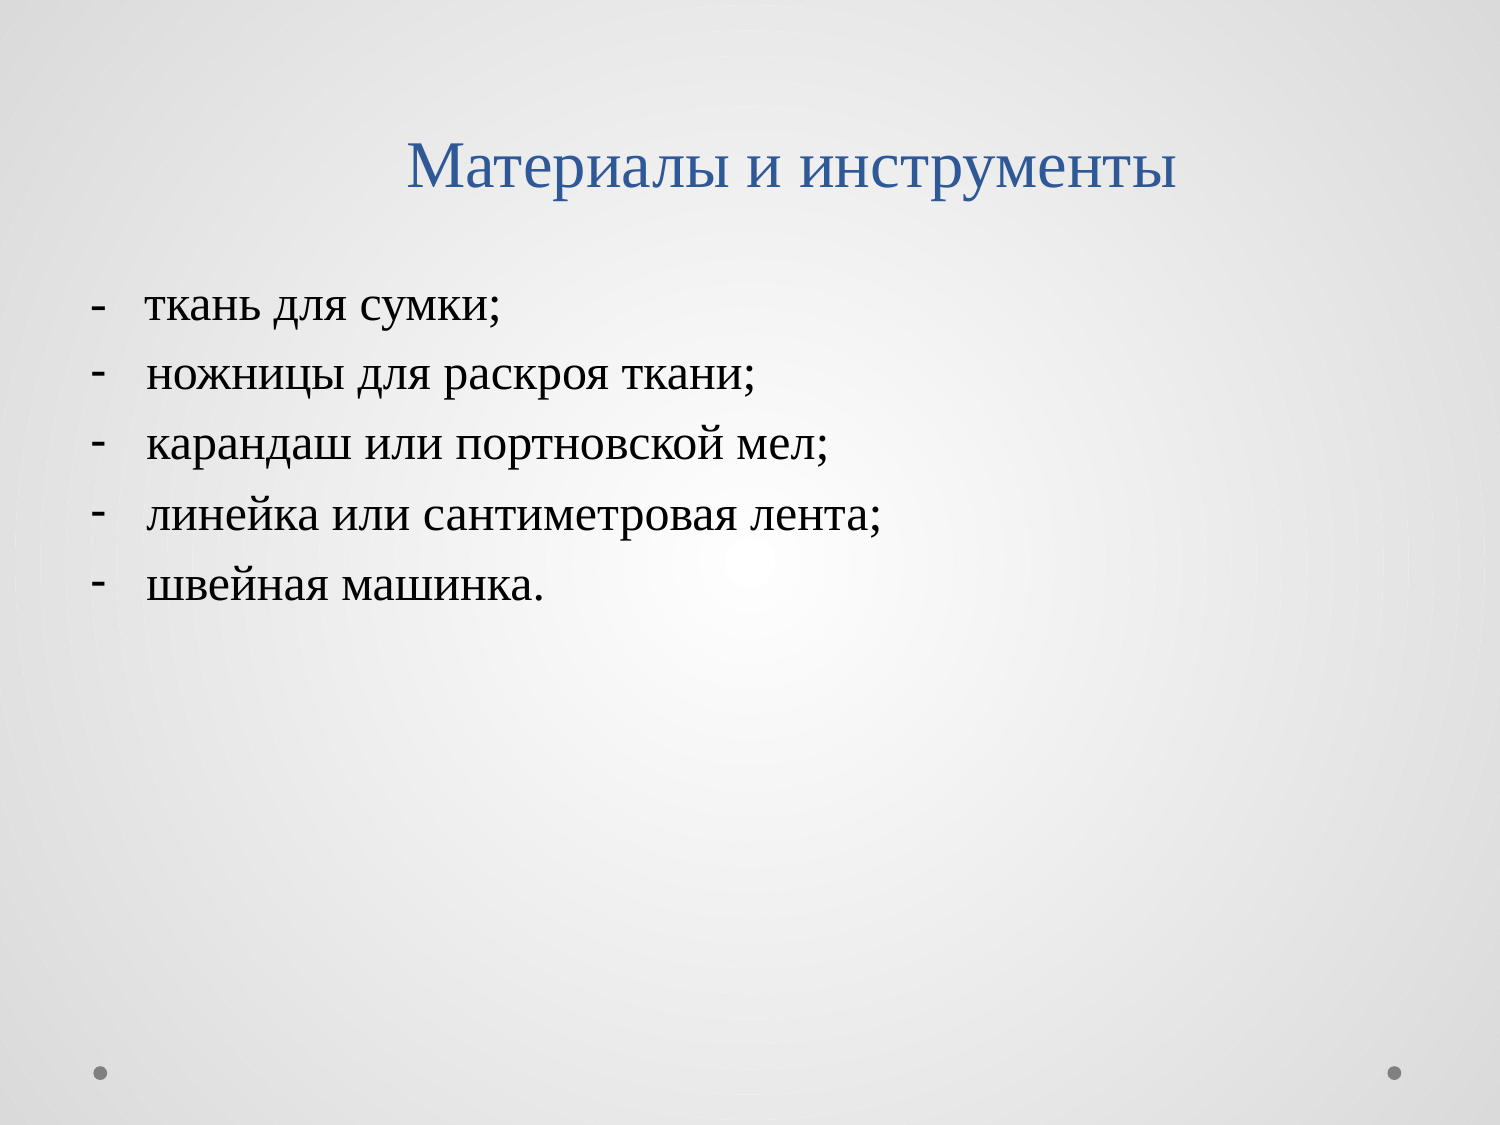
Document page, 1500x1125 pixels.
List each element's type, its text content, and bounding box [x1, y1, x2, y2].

title Материалы и инструменты [159, 113, 1425, 209]
list - ткань для сумки; ножницы для раскроя ткани; карандаш или портновской мел; линейка или сантиметровая лента; швейная машинка. [75, 262, 1425, 1005]
